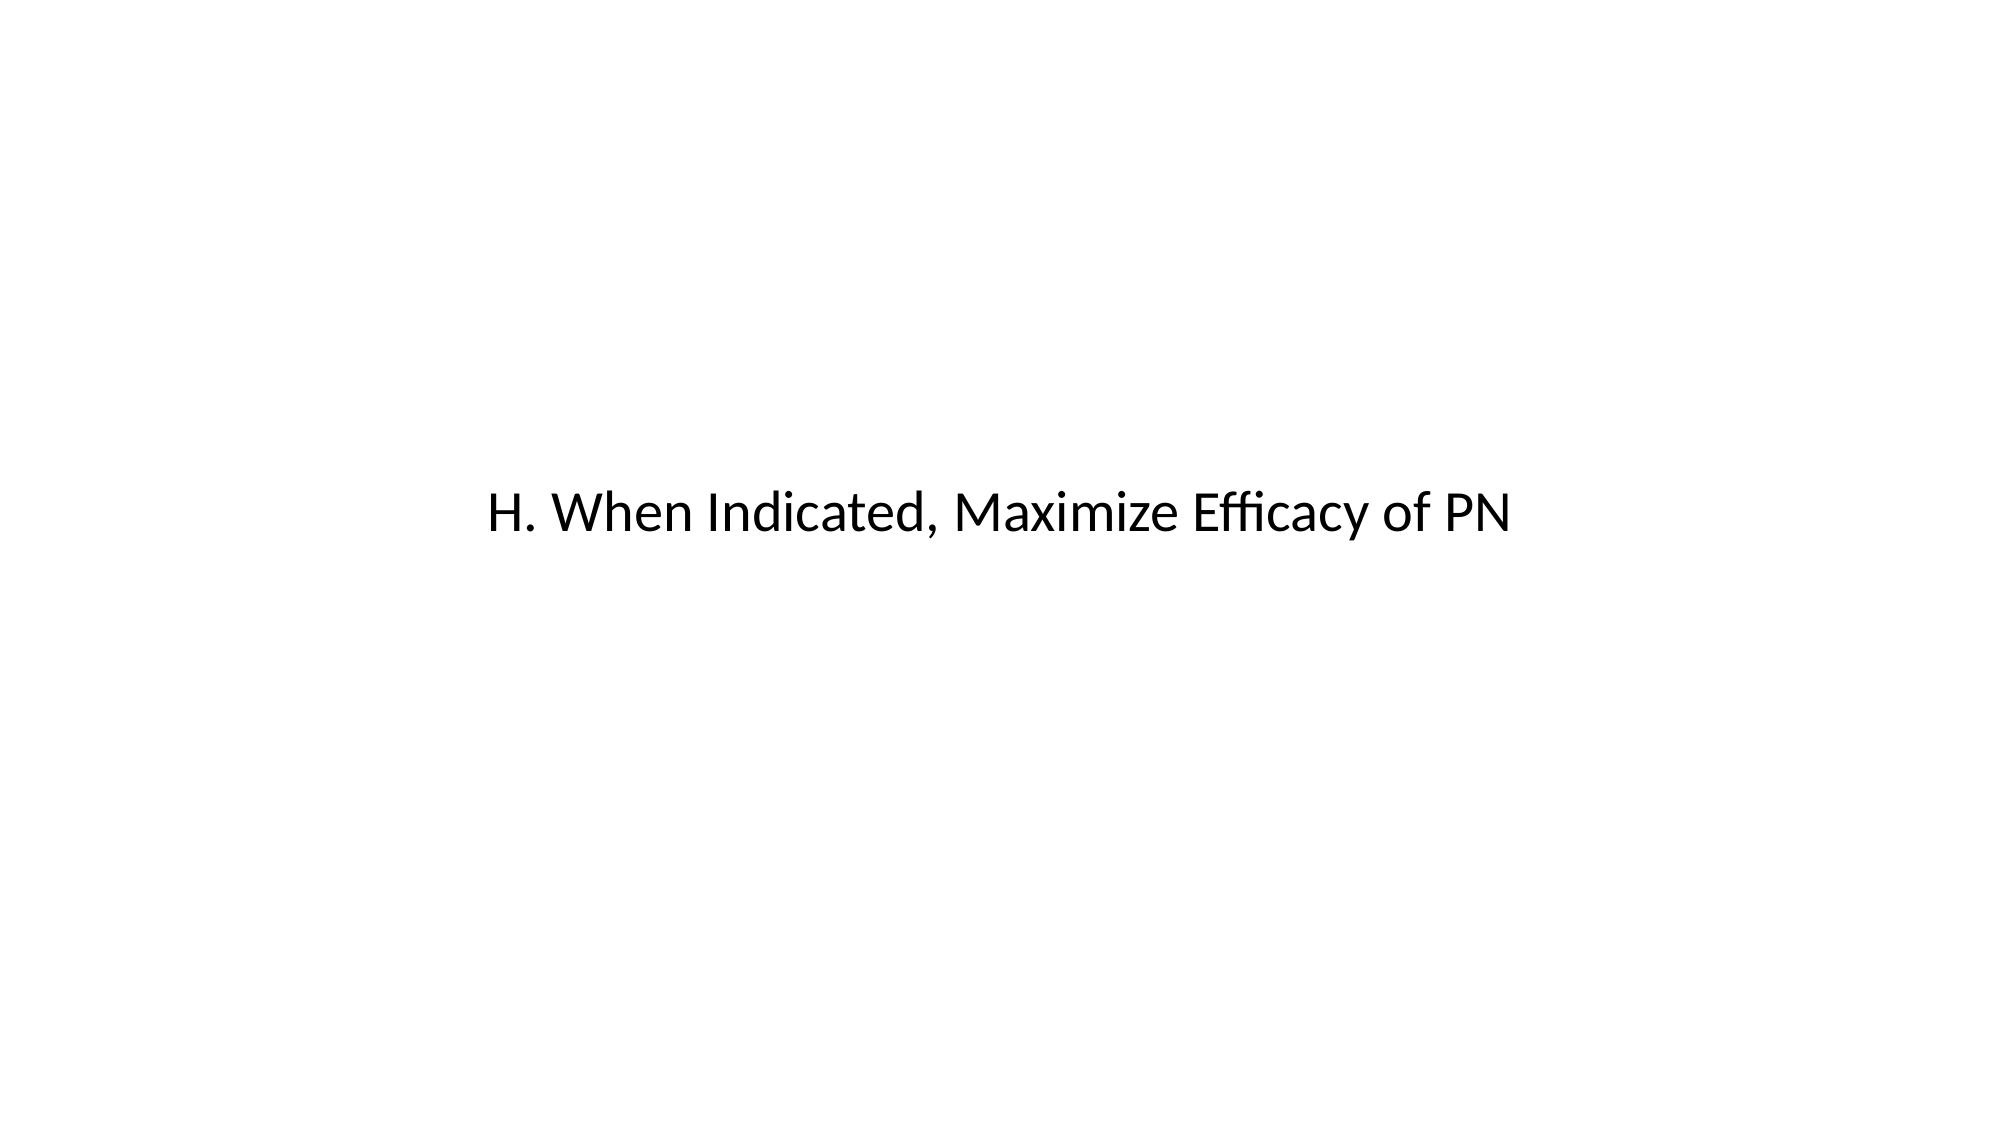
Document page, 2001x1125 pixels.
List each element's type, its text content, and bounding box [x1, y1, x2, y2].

list H. When Indicated, Maximize Efficacy of PN [137, 299, 1863, 1014]
